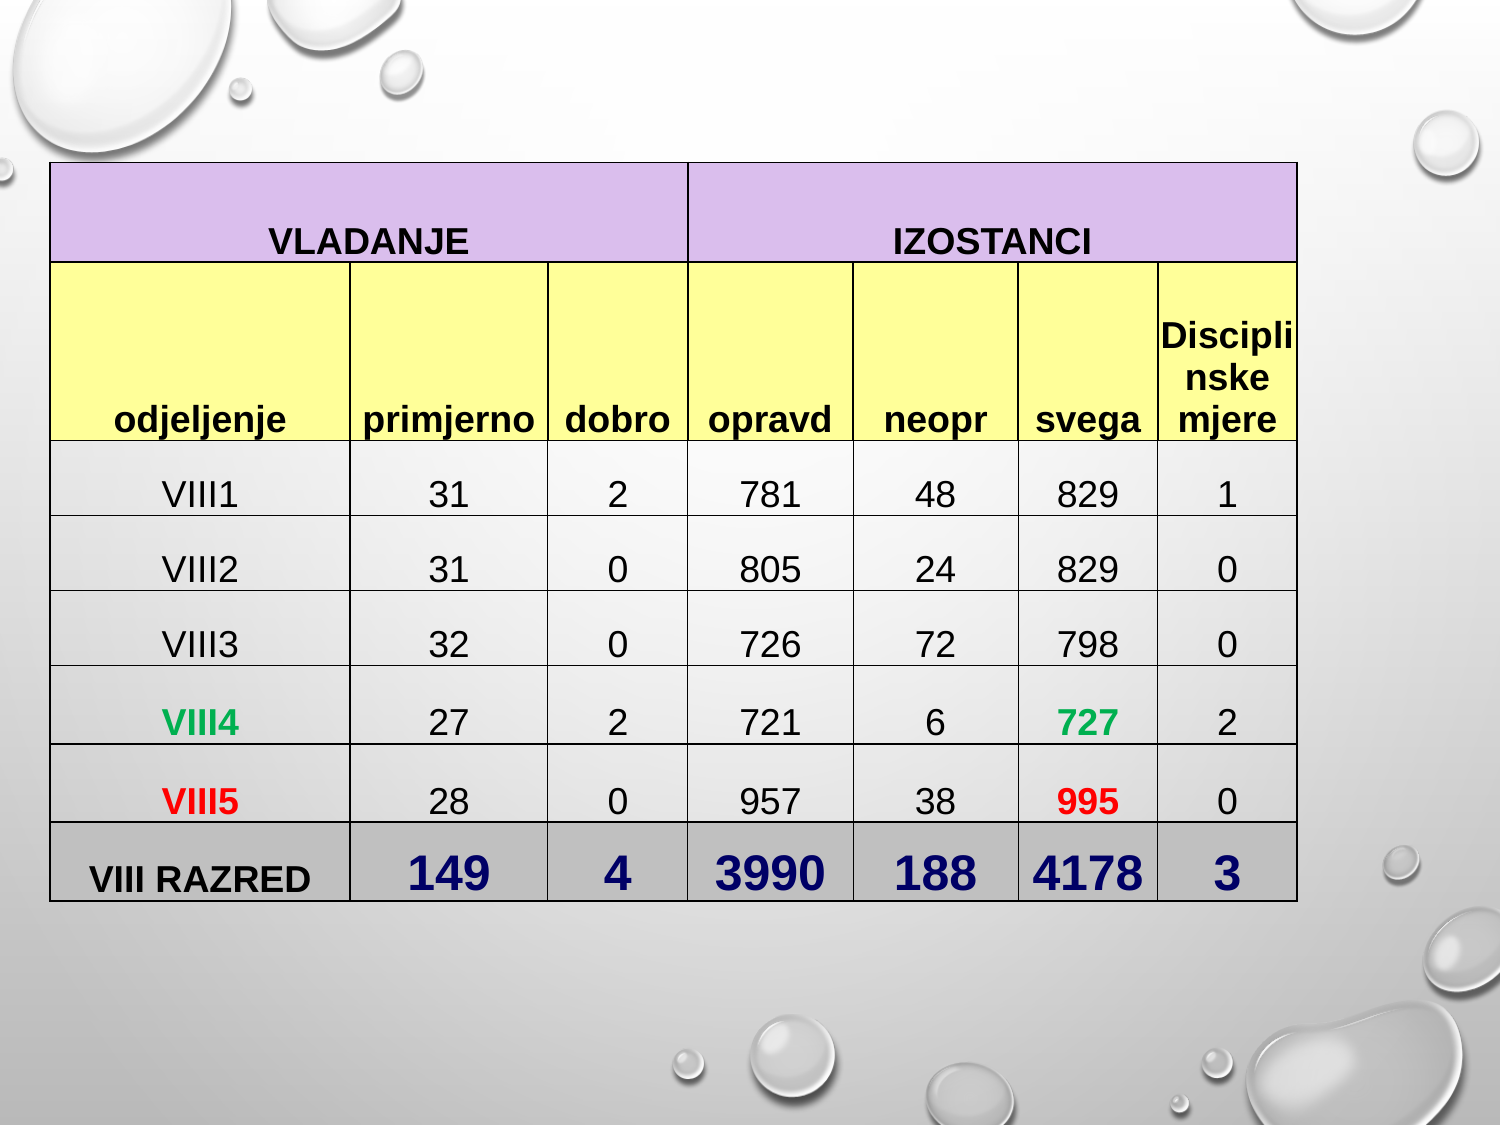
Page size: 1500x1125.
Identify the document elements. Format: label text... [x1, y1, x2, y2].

table_cell 726 [688, 591, 853, 665]
table_cell 0 [548, 516, 687, 590]
table_cell 28 [351, 745, 547, 821]
table_cell svega [1019, 263, 1157, 440]
table_cell VIII1 [51, 441, 349, 515]
table_cell 72 [854, 591, 1018, 665]
table_cell 188 [854, 823, 1018, 900]
table_cell 798 [1019, 591, 1157, 665]
table_cell 781 [688, 441, 853, 515]
table_cell 829 [1019, 441, 1157, 515]
table_cell VIII RAZRED [51, 823, 349, 900]
table_cell 2 [548, 666, 687, 743]
table_cell VIII4 [51, 666, 349, 743]
table_cell 0 [1158, 591, 1296, 665]
table_cell 0 [1158, 745, 1296, 821]
table_cell 3990 [688, 823, 853, 900]
table_cell 995 [1019, 745, 1157, 821]
table_cell 4178 [1019, 823, 1157, 900]
table_cell 31 [351, 516, 547, 590]
table_cell 1 [1158, 441, 1296, 515]
table_cell dobro [549, 263, 687, 440]
table_cell opravd [689, 263, 852, 440]
table_cell 2 [548, 441, 687, 515]
table_cell 805 [688, 516, 853, 590]
table_cell 149 [351, 823, 547, 900]
table_cell 0 [1158, 516, 1296, 590]
table_header IZOSTANCI [689, 163, 1296, 261]
table_cell 4 [548, 823, 687, 900]
table_cell VIII5 [51, 745, 349, 821]
table_cell primjerno [351, 263, 547, 440]
table_cell 829 [1019, 516, 1157, 590]
table_cell Disciplinske mjere [1159, 263, 1296, 440]
table_cell 721 [688, 666, 853, 743]
table_cell 957 [688, 745, 853, 821]
table_header VLADANJE [51, 163, 687, 261]
table_cell 0 [548, 745, 687, 821]
table_cell 6 [854, 666, 1018, 743]
table_cell 31 [351, 441, 547, 515]
table_cell VIII2 [51, 516, 349, 590]
table_cell 0 [548, 591, 687, 665]
table_cell 27 [351, 666, 547, 743]
picture [0, 0, 1500, 1125]
table_cell 3 [1158, 823, 1296, 900]
table_cell 24 [854, 516, 1018, 590]
table_cell 32 [351, 591, 547, 665]
table_cell 38 [854, 745, 1018, 821]
table_cell odjeljenje [51, 263, 349, 440]
table_cell neopr [854, 263, 1017, 440]
table_cell 2 [1158, 666, 1296, 743]
table_cell 727 [1019, 666, 1157, 743]
table_cell 48 [854, 441, 1018, 515]
table_cell VIII3 [51, 591, 349, 665]
